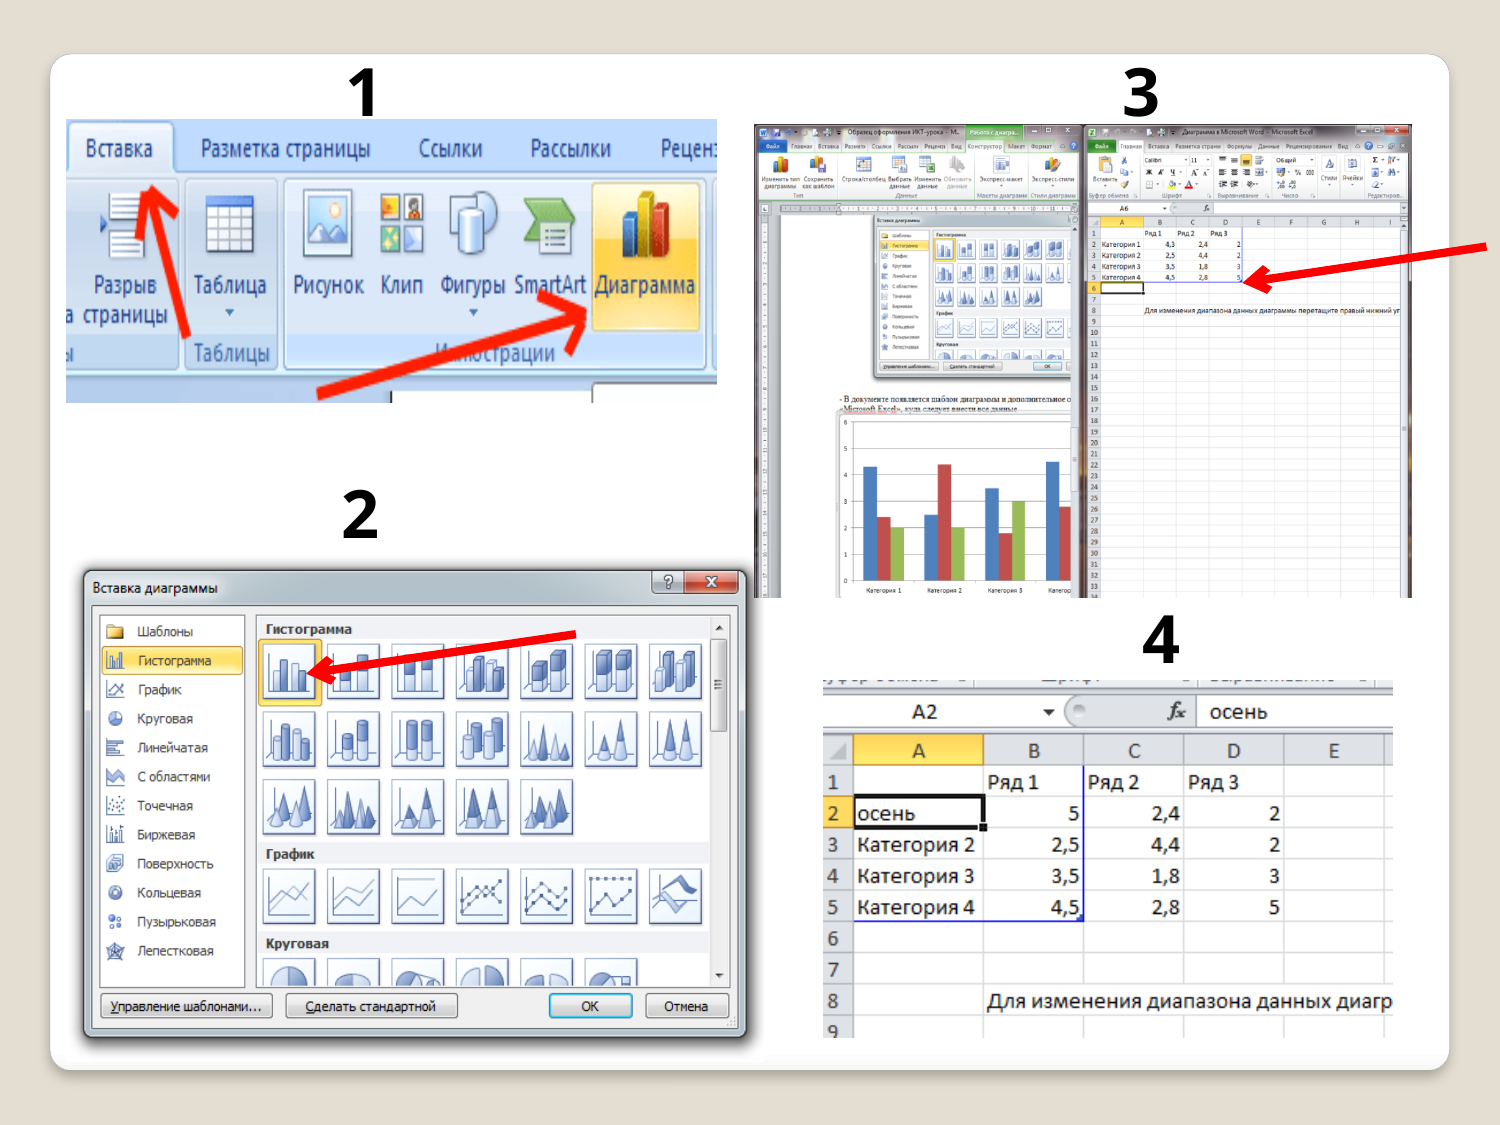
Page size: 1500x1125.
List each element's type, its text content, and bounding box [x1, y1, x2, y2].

picture [823, 680, 1393, 1039]
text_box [66, 553, 764, 1062]
text_box 3 [1107, 42, 1176, 123]
text_box 2 [326, 464, 394, 552]
text_box 1 [330, 42, 398, 118]
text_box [754, 124, 1487, 599]
picture [66, 119, 717, 404]
text_box 4 [1127, 611, 1196, 679]
